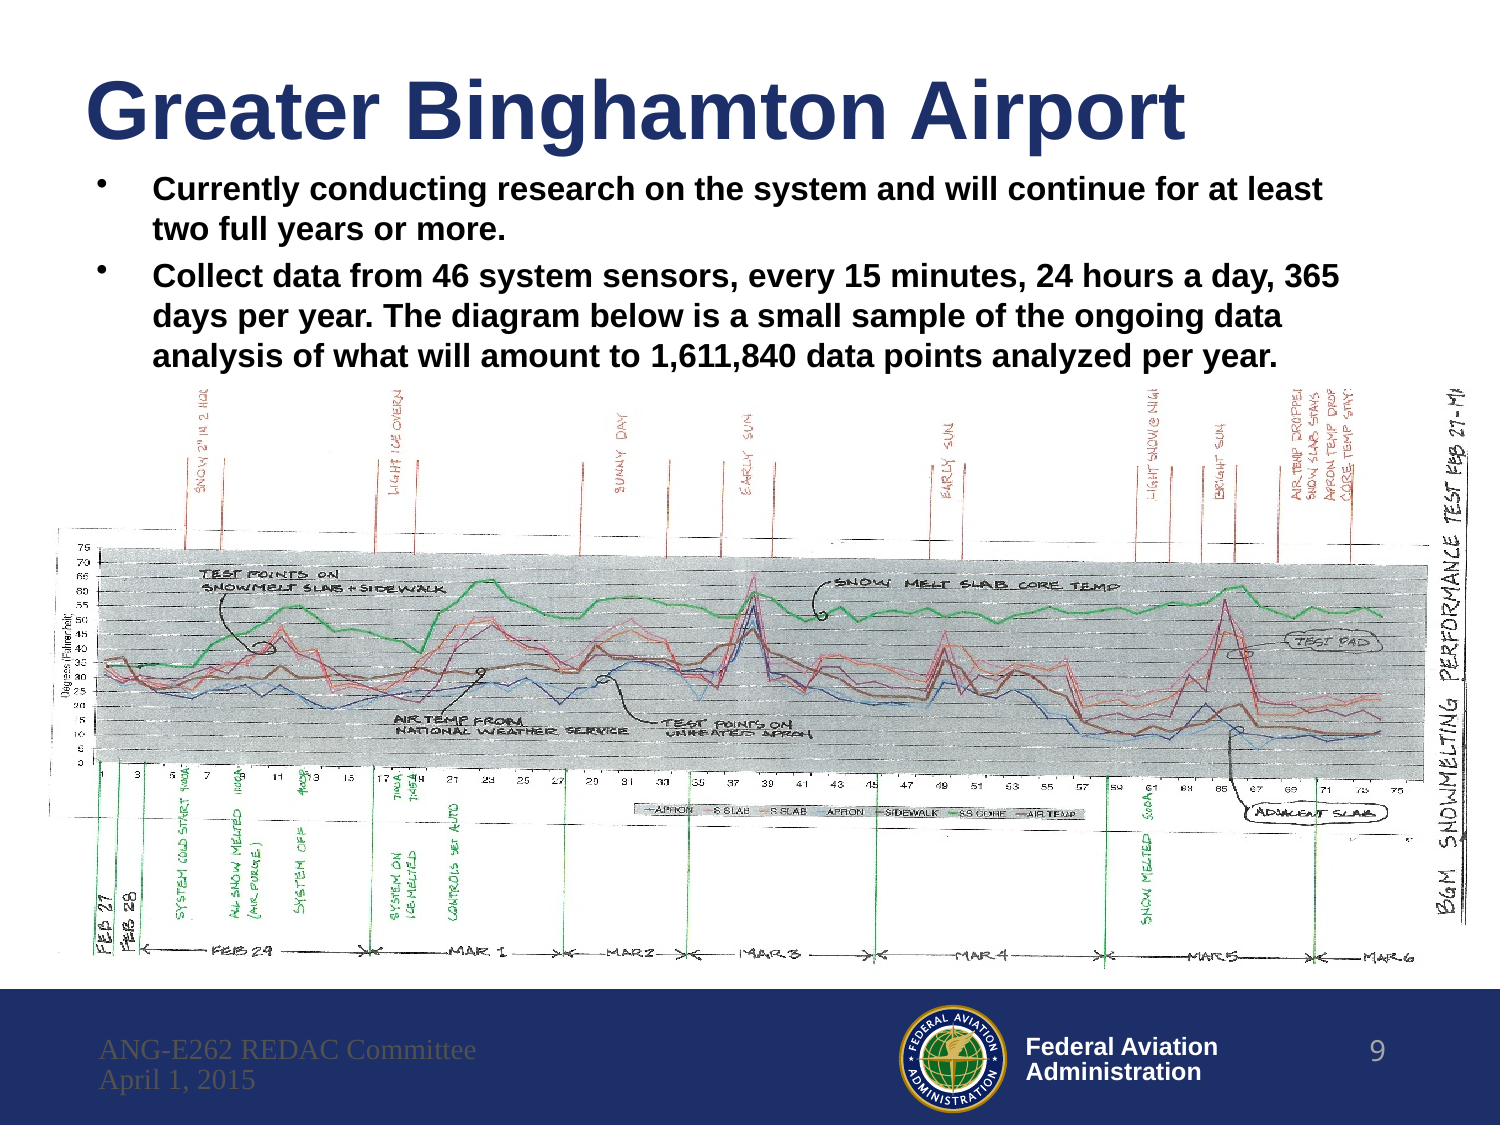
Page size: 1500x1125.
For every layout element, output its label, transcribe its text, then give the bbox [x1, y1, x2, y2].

list Currently conducting research on the system and will continue for at least two full years or more. Collect data from 46 system sensors, every 15 minutes, 24 hours a day, 365 days per year. The diagram below is a small sample of the ongoing data analysis of what will amount to 1,611,840 data points analyzed per year. [81, 160, 1402, 387]
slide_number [83, 1074, 369, 1097]
slide_number 9 [1256, 1025, 1402, 1100]
picture [46, 388, 1474, 984]
footer ANG-E262 REDAC Committee [83, 1023, 559, 1074]
title Greater Binghamton Airport [70, 56, 1461, 157]
